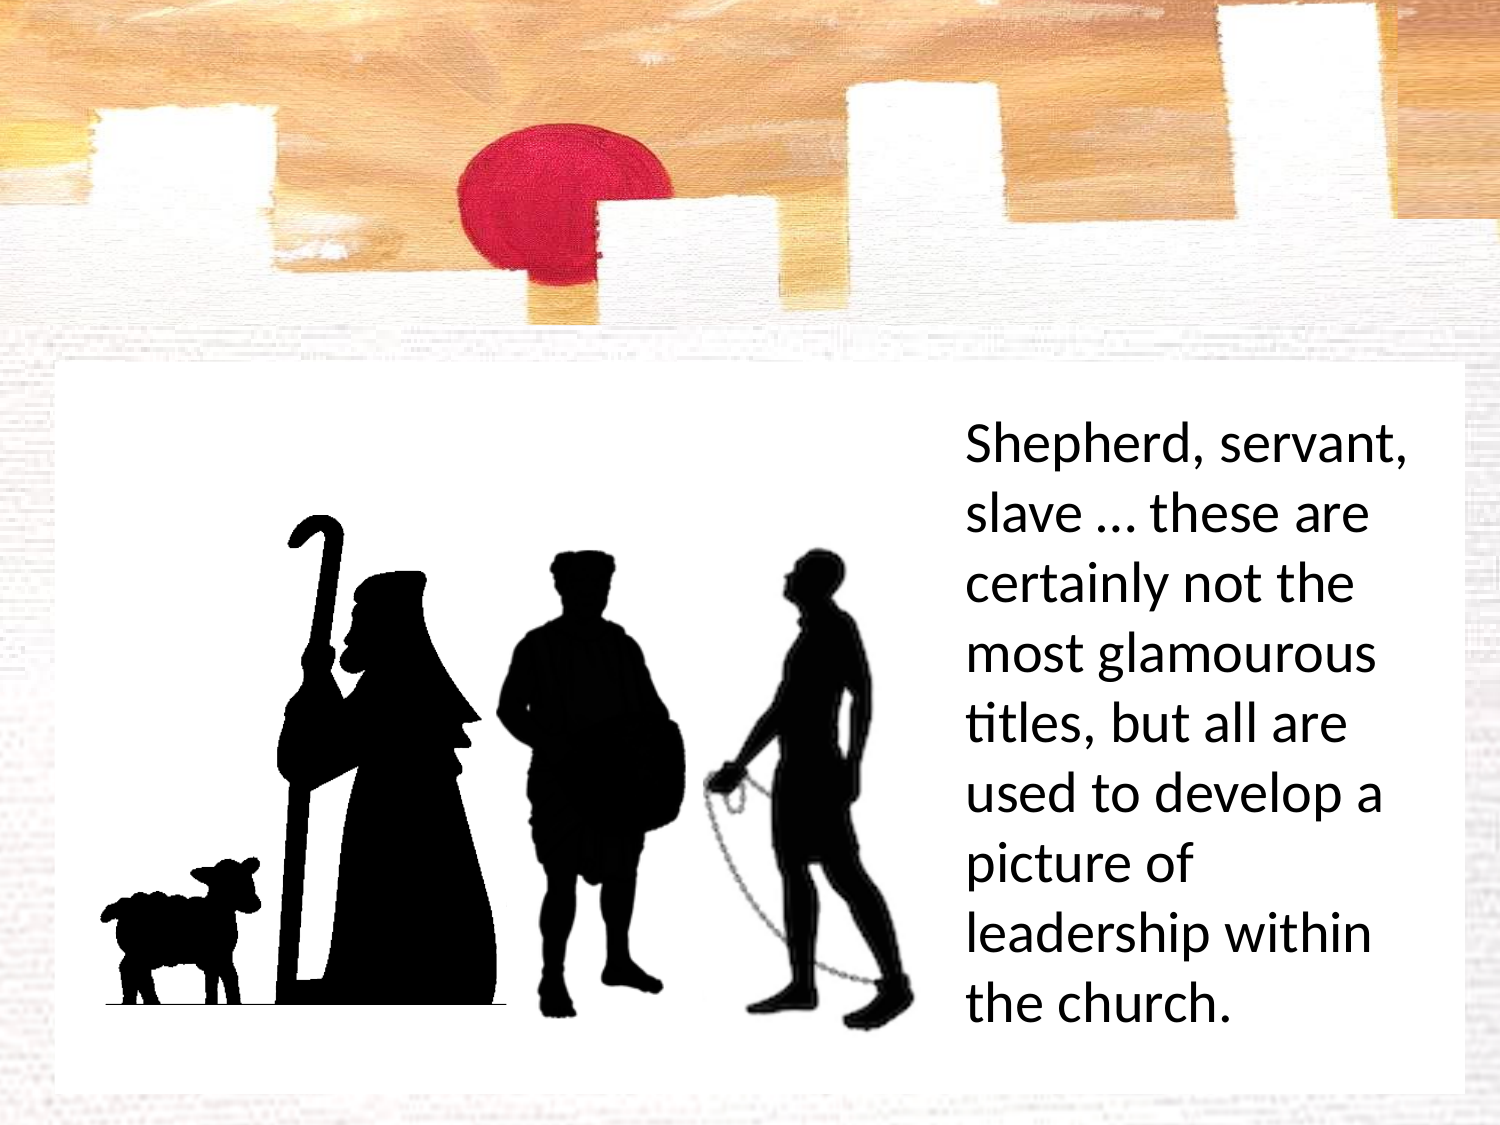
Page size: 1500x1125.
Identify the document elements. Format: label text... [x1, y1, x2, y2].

text_box [53, 360, 1467, 1096]
picture [0, 0, 1500, 1125]
text_box Shepherd, servant, slave … these are certainly not the most glamourous titles, but all are used to develop a picture of leadership within the church. [950, 397, 1447, 1042]
